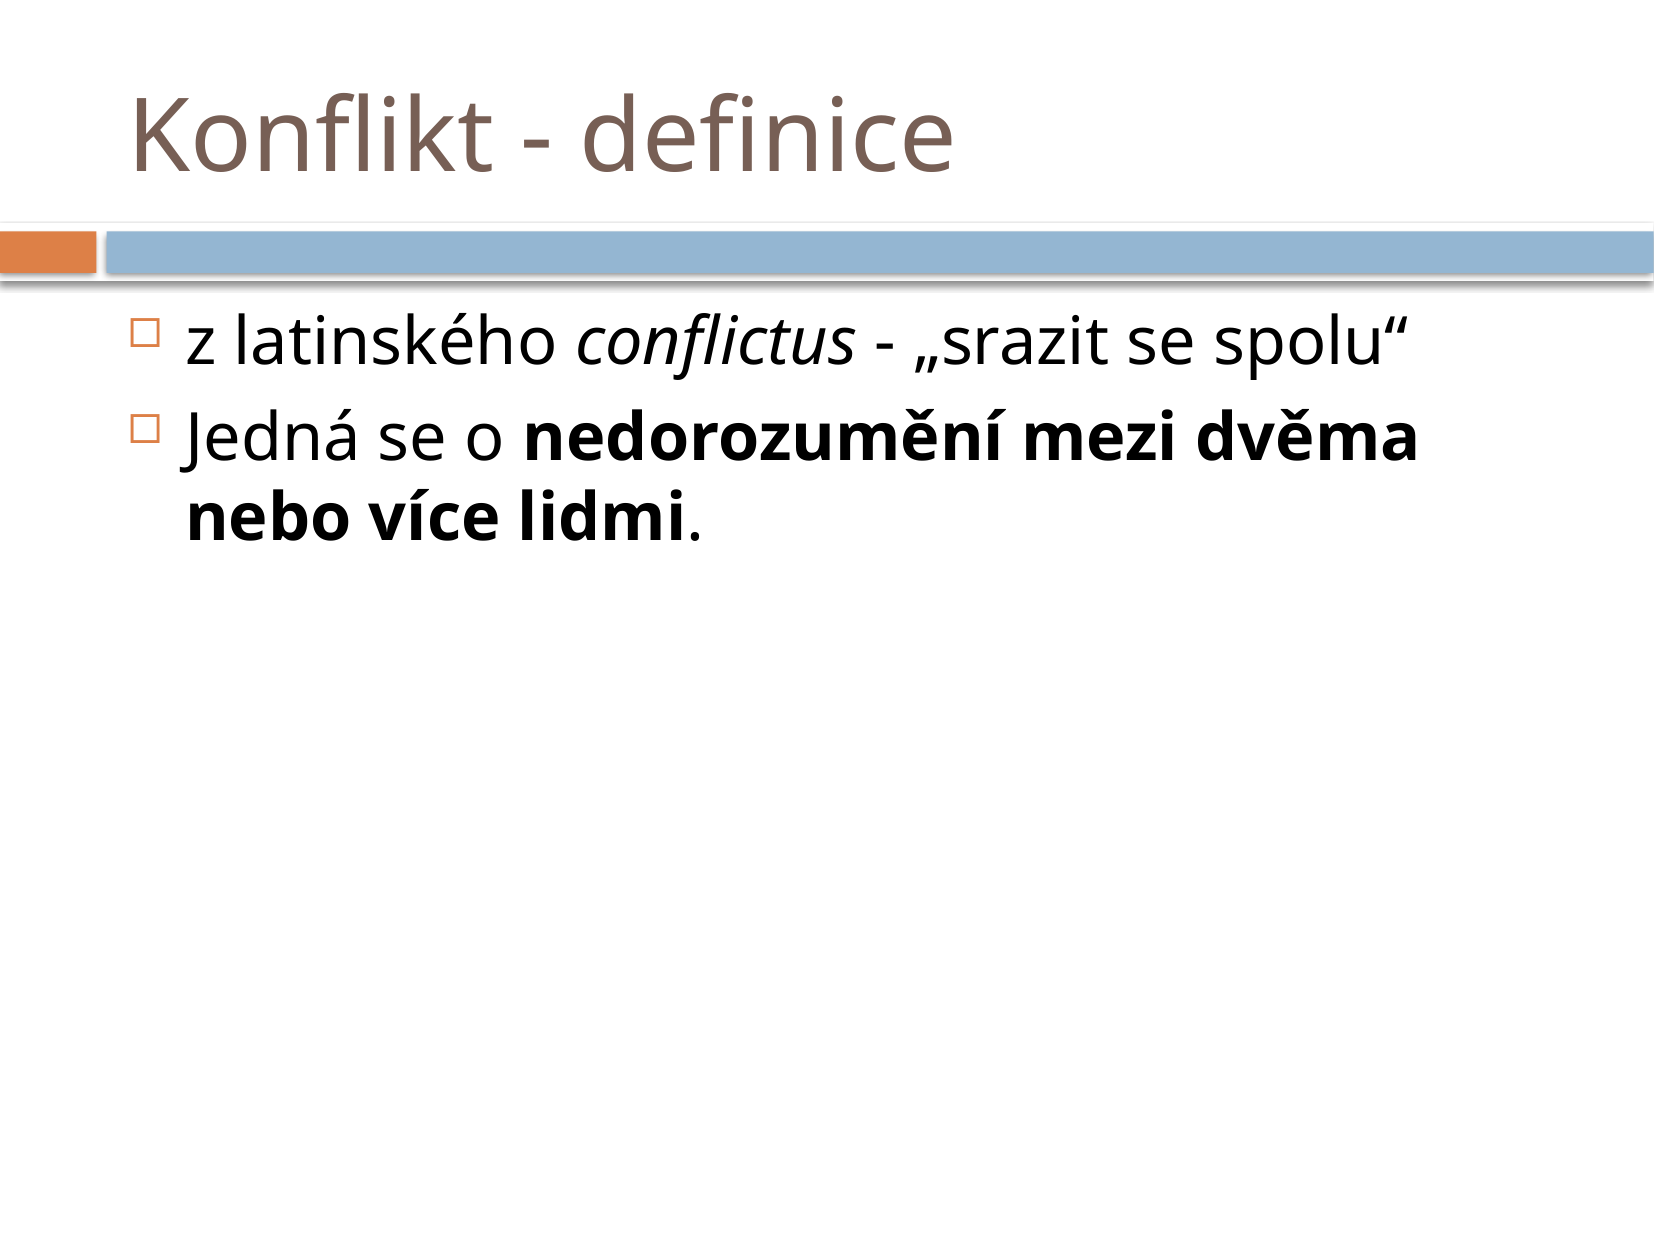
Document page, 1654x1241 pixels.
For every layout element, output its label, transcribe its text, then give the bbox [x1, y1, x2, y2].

list z latinského conflictus - „srazit se spolu“ Jedná se o nedorozumění mezi dvěma nebo více lidmi. [110, 289, 1586, 1103]
title Konflikt - definice [110, 41, 1586, 221]
